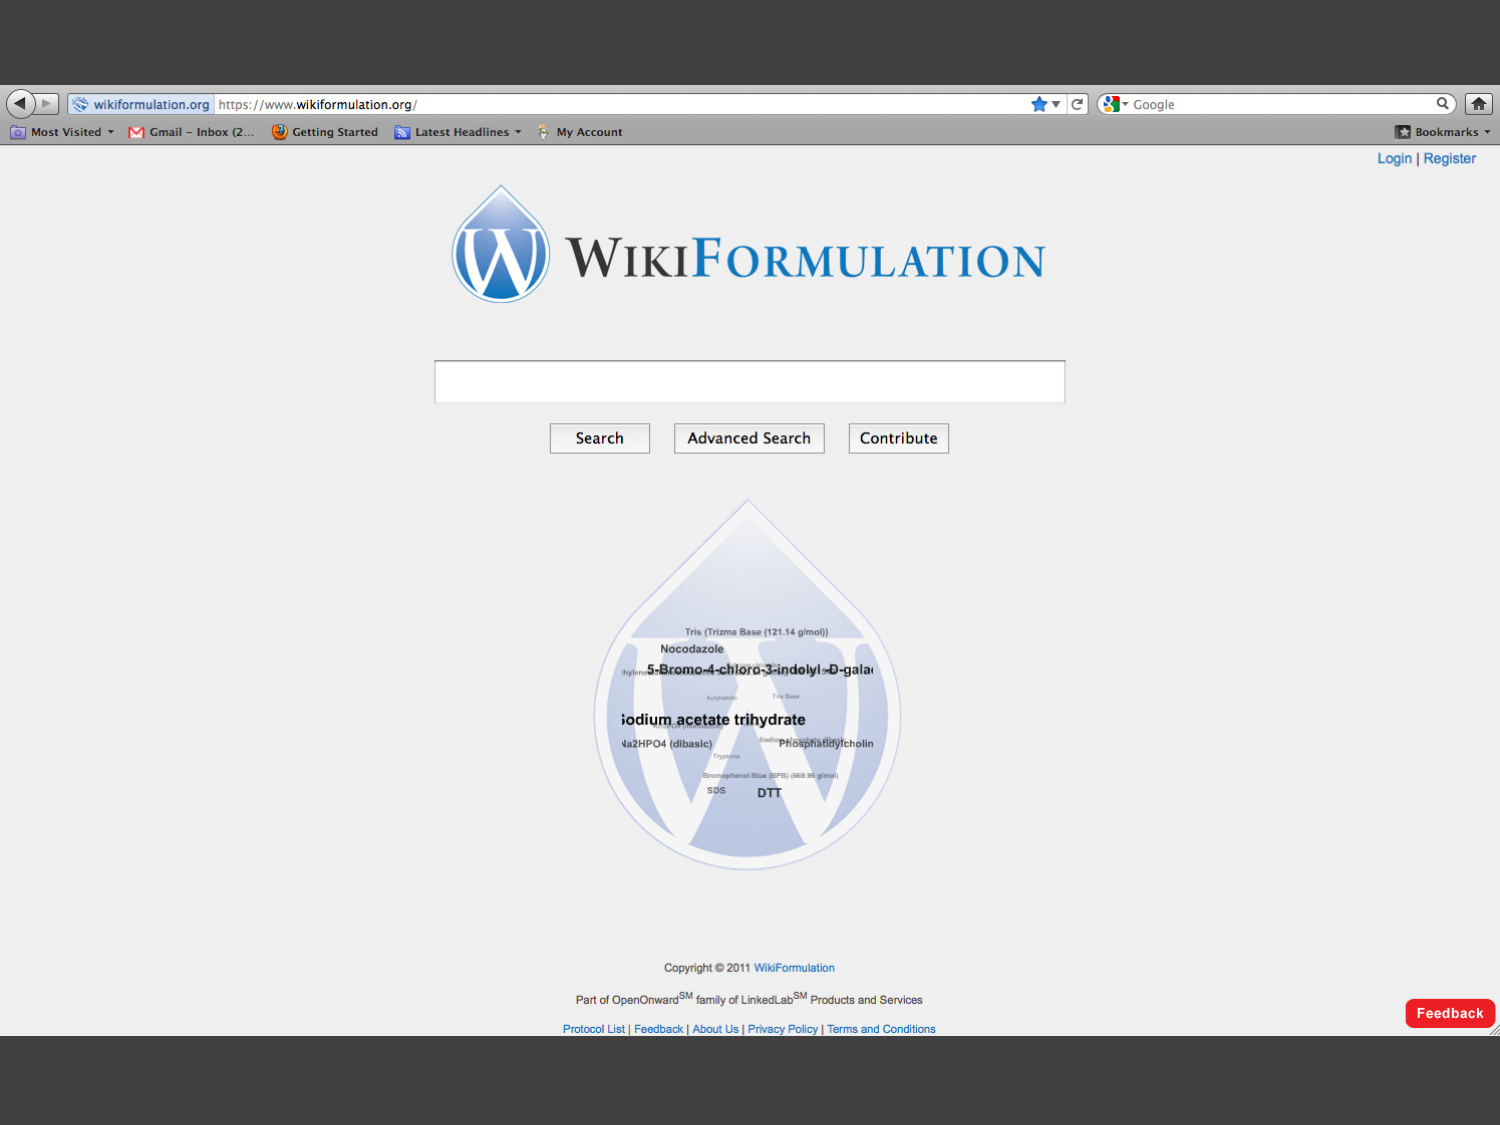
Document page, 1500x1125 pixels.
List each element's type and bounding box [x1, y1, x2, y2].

picture [0, 85, 1500, 1036]
